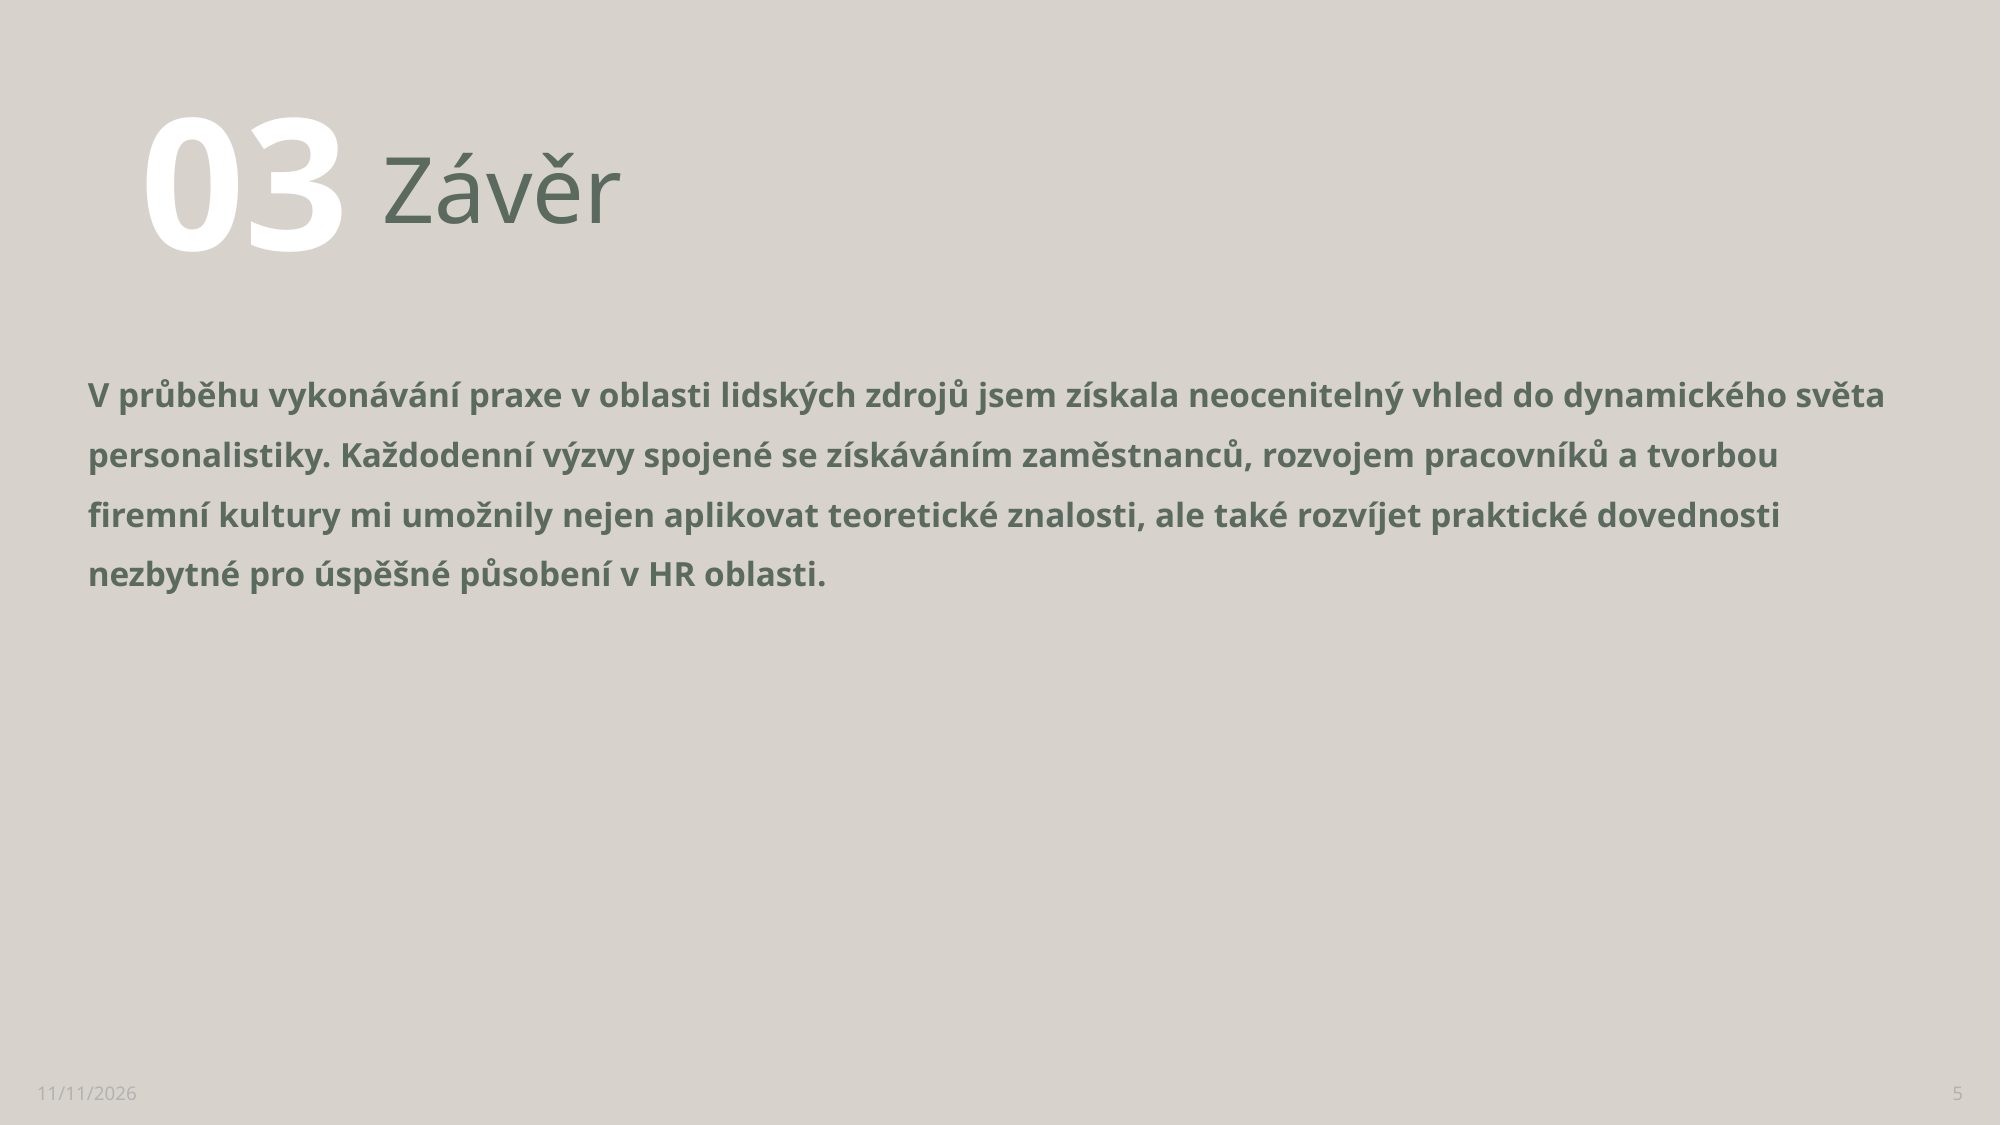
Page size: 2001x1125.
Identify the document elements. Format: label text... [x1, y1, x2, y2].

list 03 [124, 84, 610, 304]
slide_number 5 [1528, 1064, 1979, 1124]
list V průběhu vykonávání praxe v oblasti lidských zdrojů jsem získala neocenitelný vhled do dynamického světa personalistiky. Každodenní výzvy spojené se získáváním zaměstnanců, rozvojem pracovníků a tvorbou firemní kultury mi umožnily nejen aplikovat teoretické znalosti, ale také rozvíjet praktické dovednosti nezbytné pro úspěšné působení v HR oblasti. [72, 346, 1925, 978]
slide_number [21, 1064, 472, 1124]
title Závěr [367, 128, 1746, 261]
